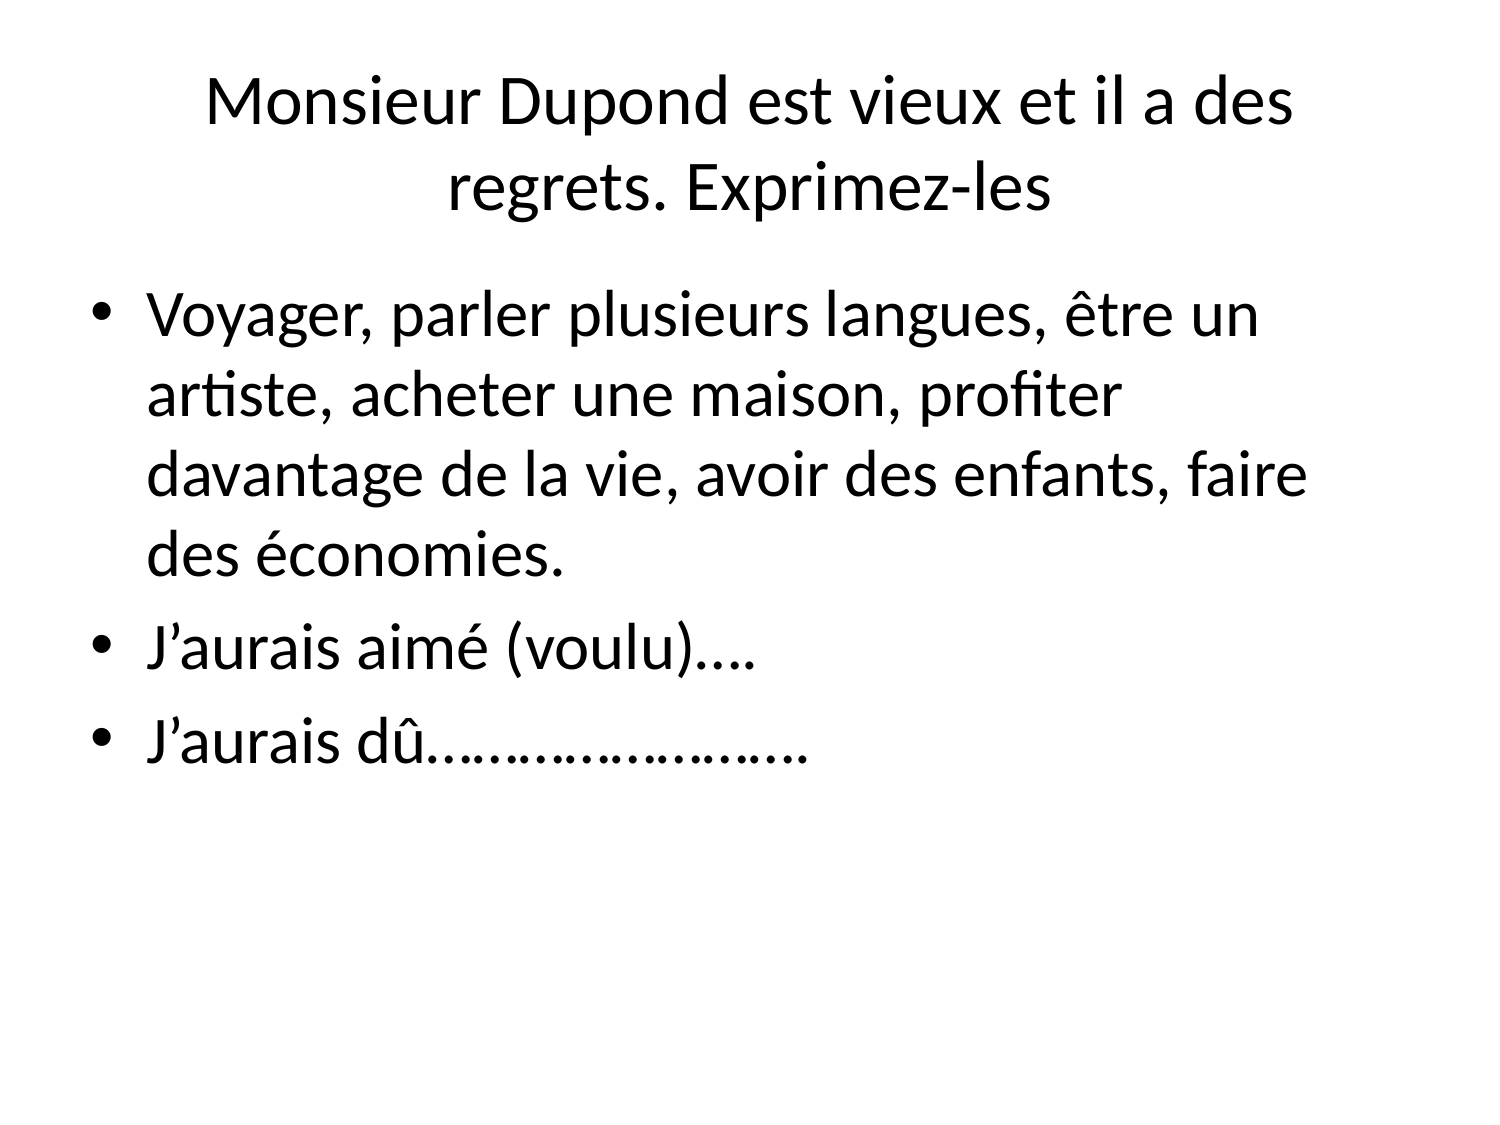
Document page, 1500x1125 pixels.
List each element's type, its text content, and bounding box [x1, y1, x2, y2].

list Voyager, parler plusieurs langues, être un artiste, acheter une maison, profiter davantage de la vie, avoir des enfants, faire des économies. J’aurais aimé (voulu)…. J’aurais dû……………………. [75, 262, 1425, 1005]
title Monsieur Dupond est vieux et il a des regrets. Exprimez-les [75, 45, 1425, 233]
